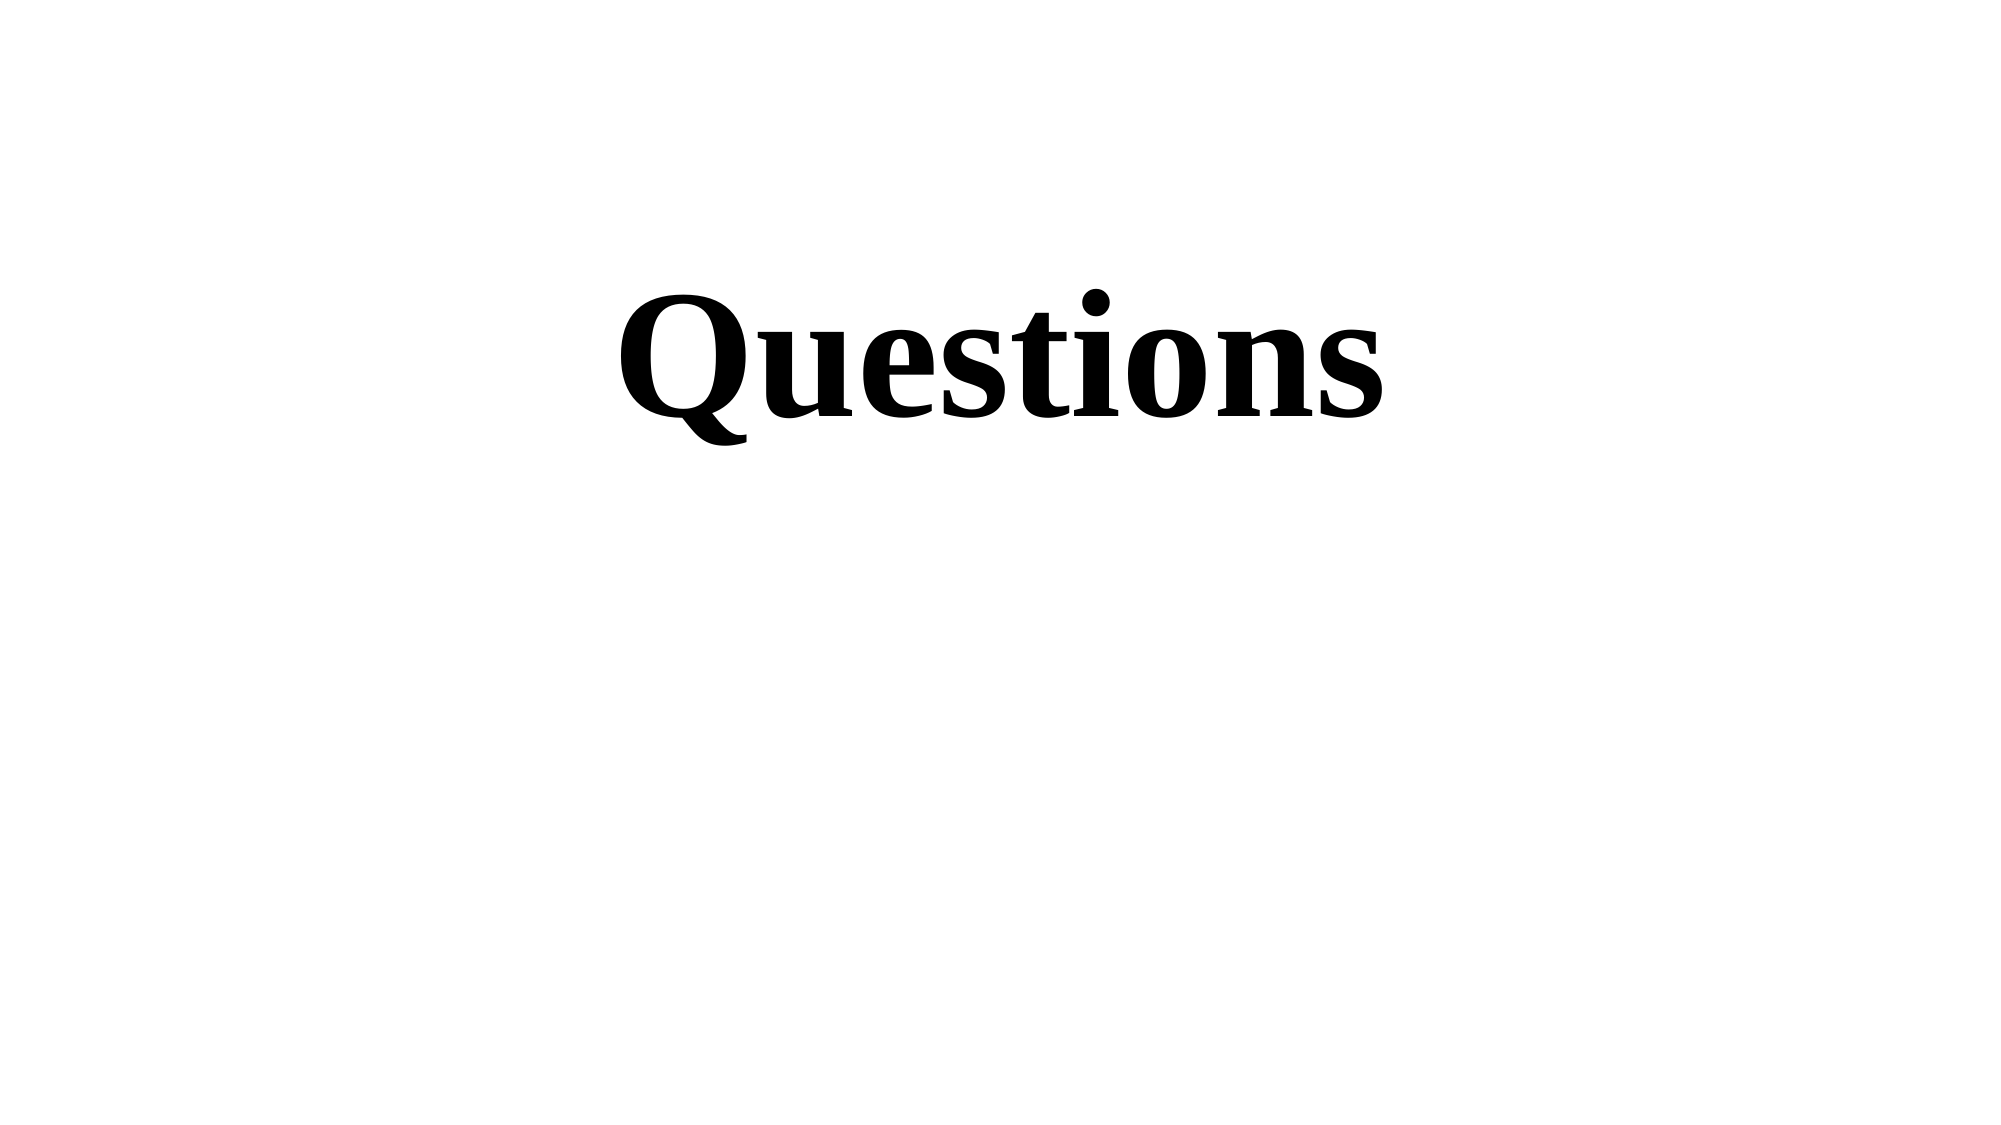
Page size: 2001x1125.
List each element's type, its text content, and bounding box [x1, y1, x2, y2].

title Questions [137, 59, 1863, 654]
